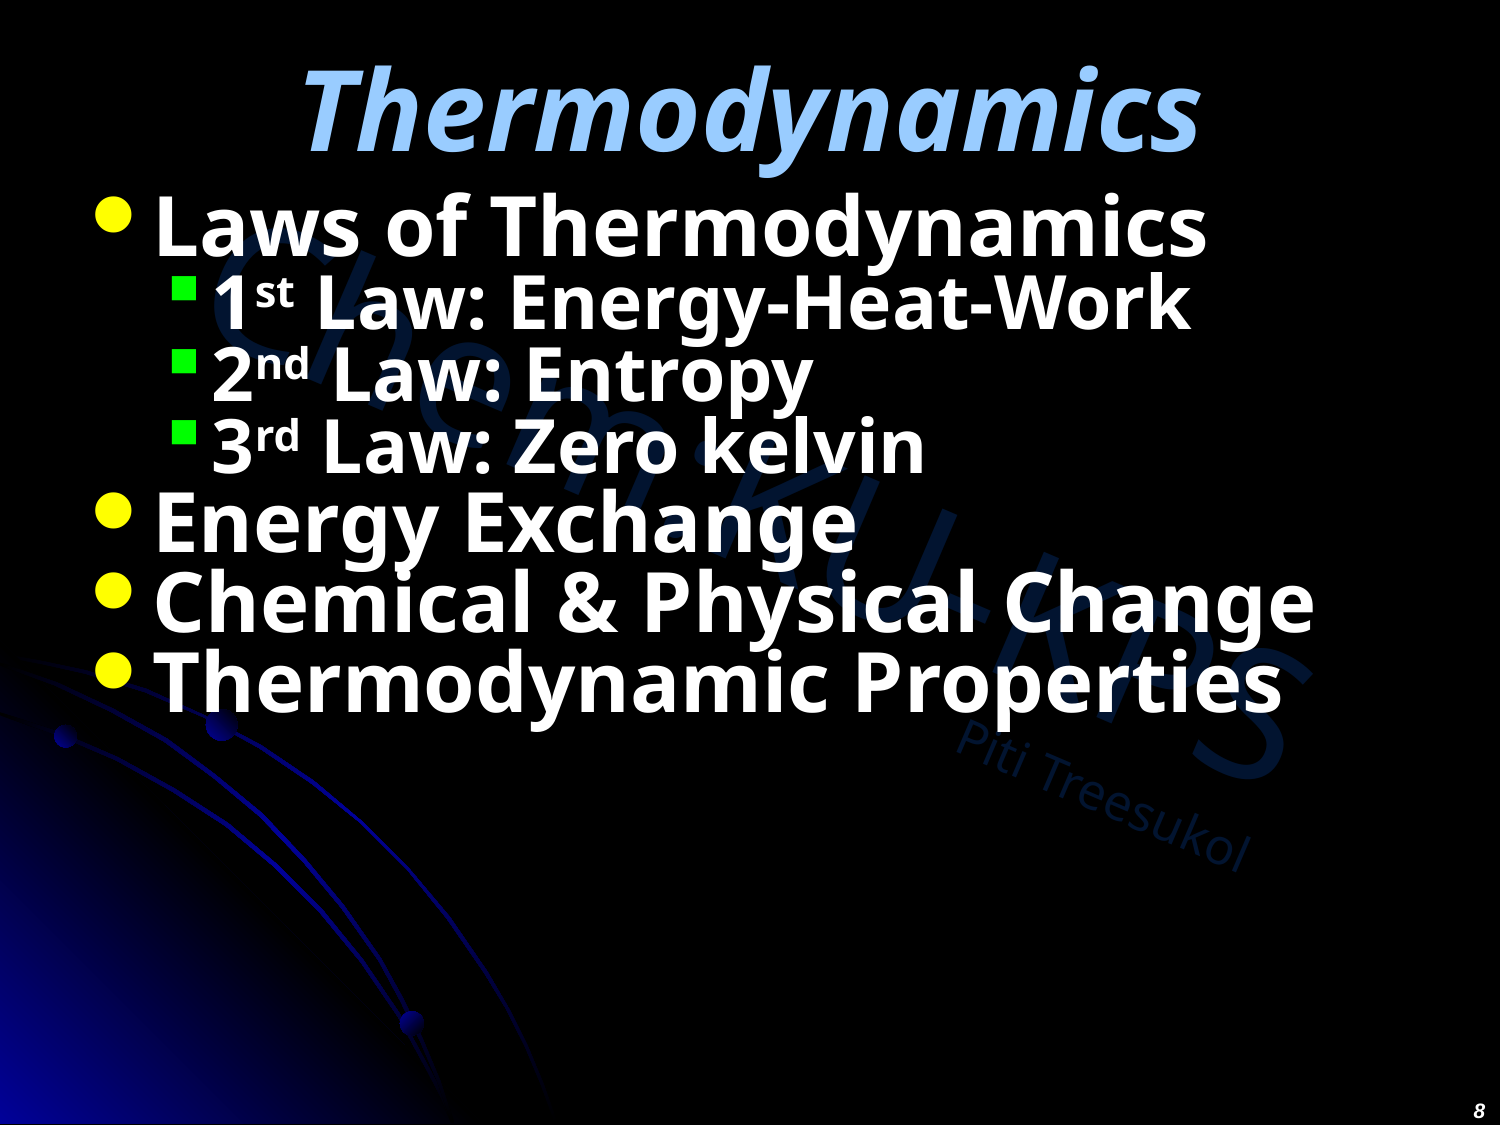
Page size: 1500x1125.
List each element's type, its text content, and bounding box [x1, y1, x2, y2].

title Thermodynamics [74, 42, 1426, 170]
slide_number 8 [1149, 1090, 1500, 1125]
list Laws of Thermodynamics 1st Law: Energy-Heat-Work 2nd Law: Entropy 3rd Law: Zero kelvin Energy Exchange Chemical & Physical Change Thermodynamic Properties [74, 184, 1426, 1006]
